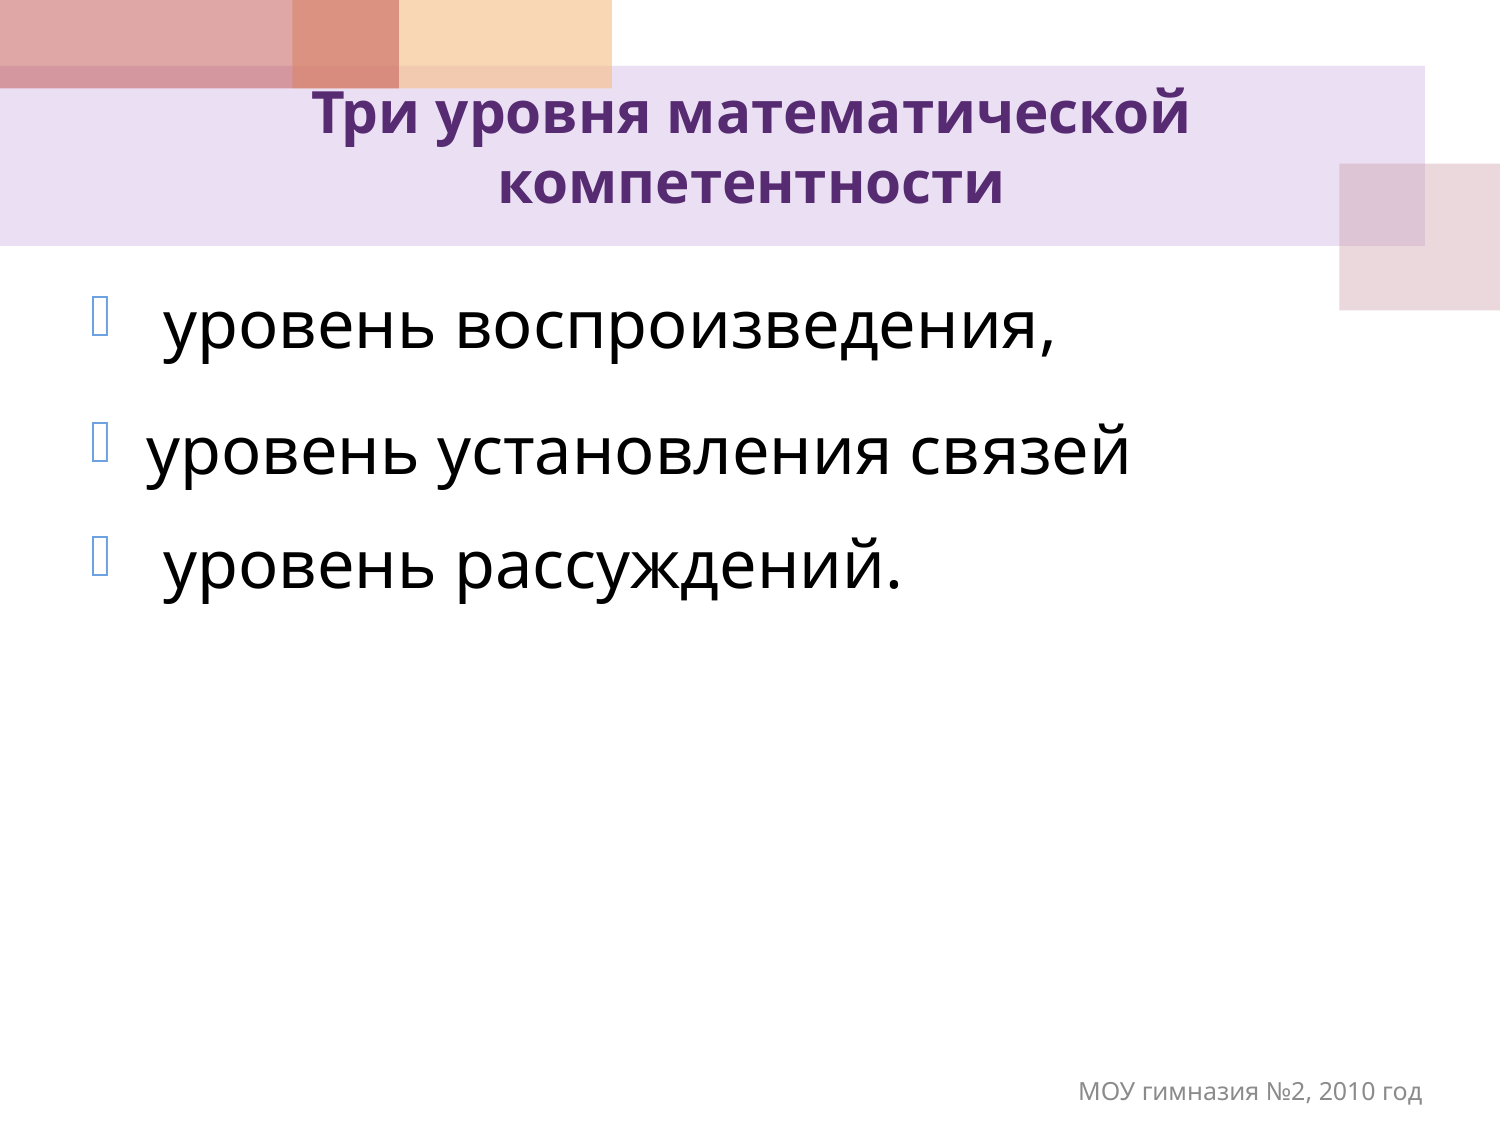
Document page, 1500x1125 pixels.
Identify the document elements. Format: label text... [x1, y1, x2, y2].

footer МОУ гимназия №2, 2010 год [963, 1072, 1438, 1113]
title Три уровня математической компетентности [76, 66, 1427, 224]
list уровень воспроизведения, уровень установления связей уровень рассуждений. [75, 262, 1425, 1005]
